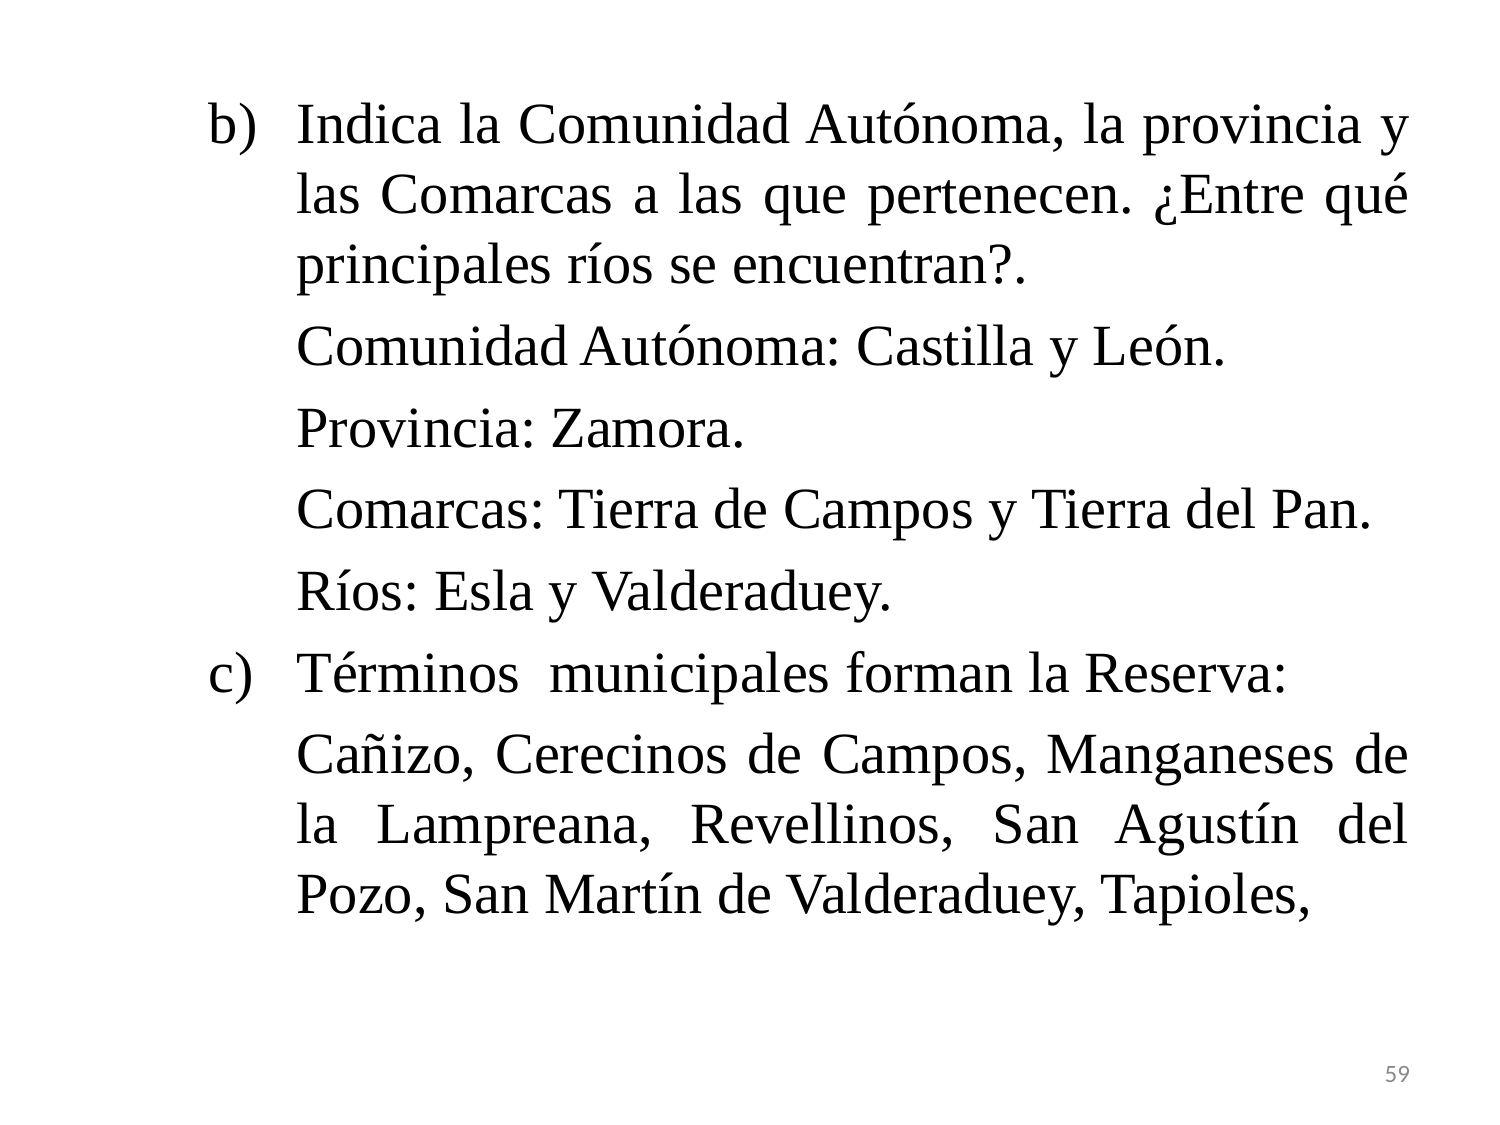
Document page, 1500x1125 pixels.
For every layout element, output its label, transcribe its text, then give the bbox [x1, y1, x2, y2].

list Indica la Comunidad Autónoma, la provincia y las Comarcas a las que pertenecen. ¿Entre qué principales ríos se encuentran?. Comunidad Autónoma: Castilla y León. Provincia: Zamora. Comarcas: Tierra de Campos y Tierra del Pan. Ríos: Esla y Valderaduey. Términos municipales forman la Reserva: Cañizo, Cerecinos de Campos, Manganeses de la Lampreana, Revellinos, San Agustín del Pozo, San Martín de Valderaduey, Tapioles, [75, 78, 1425, 1005]
slide_number 59 [1074, 1042, 1425, 1103]
